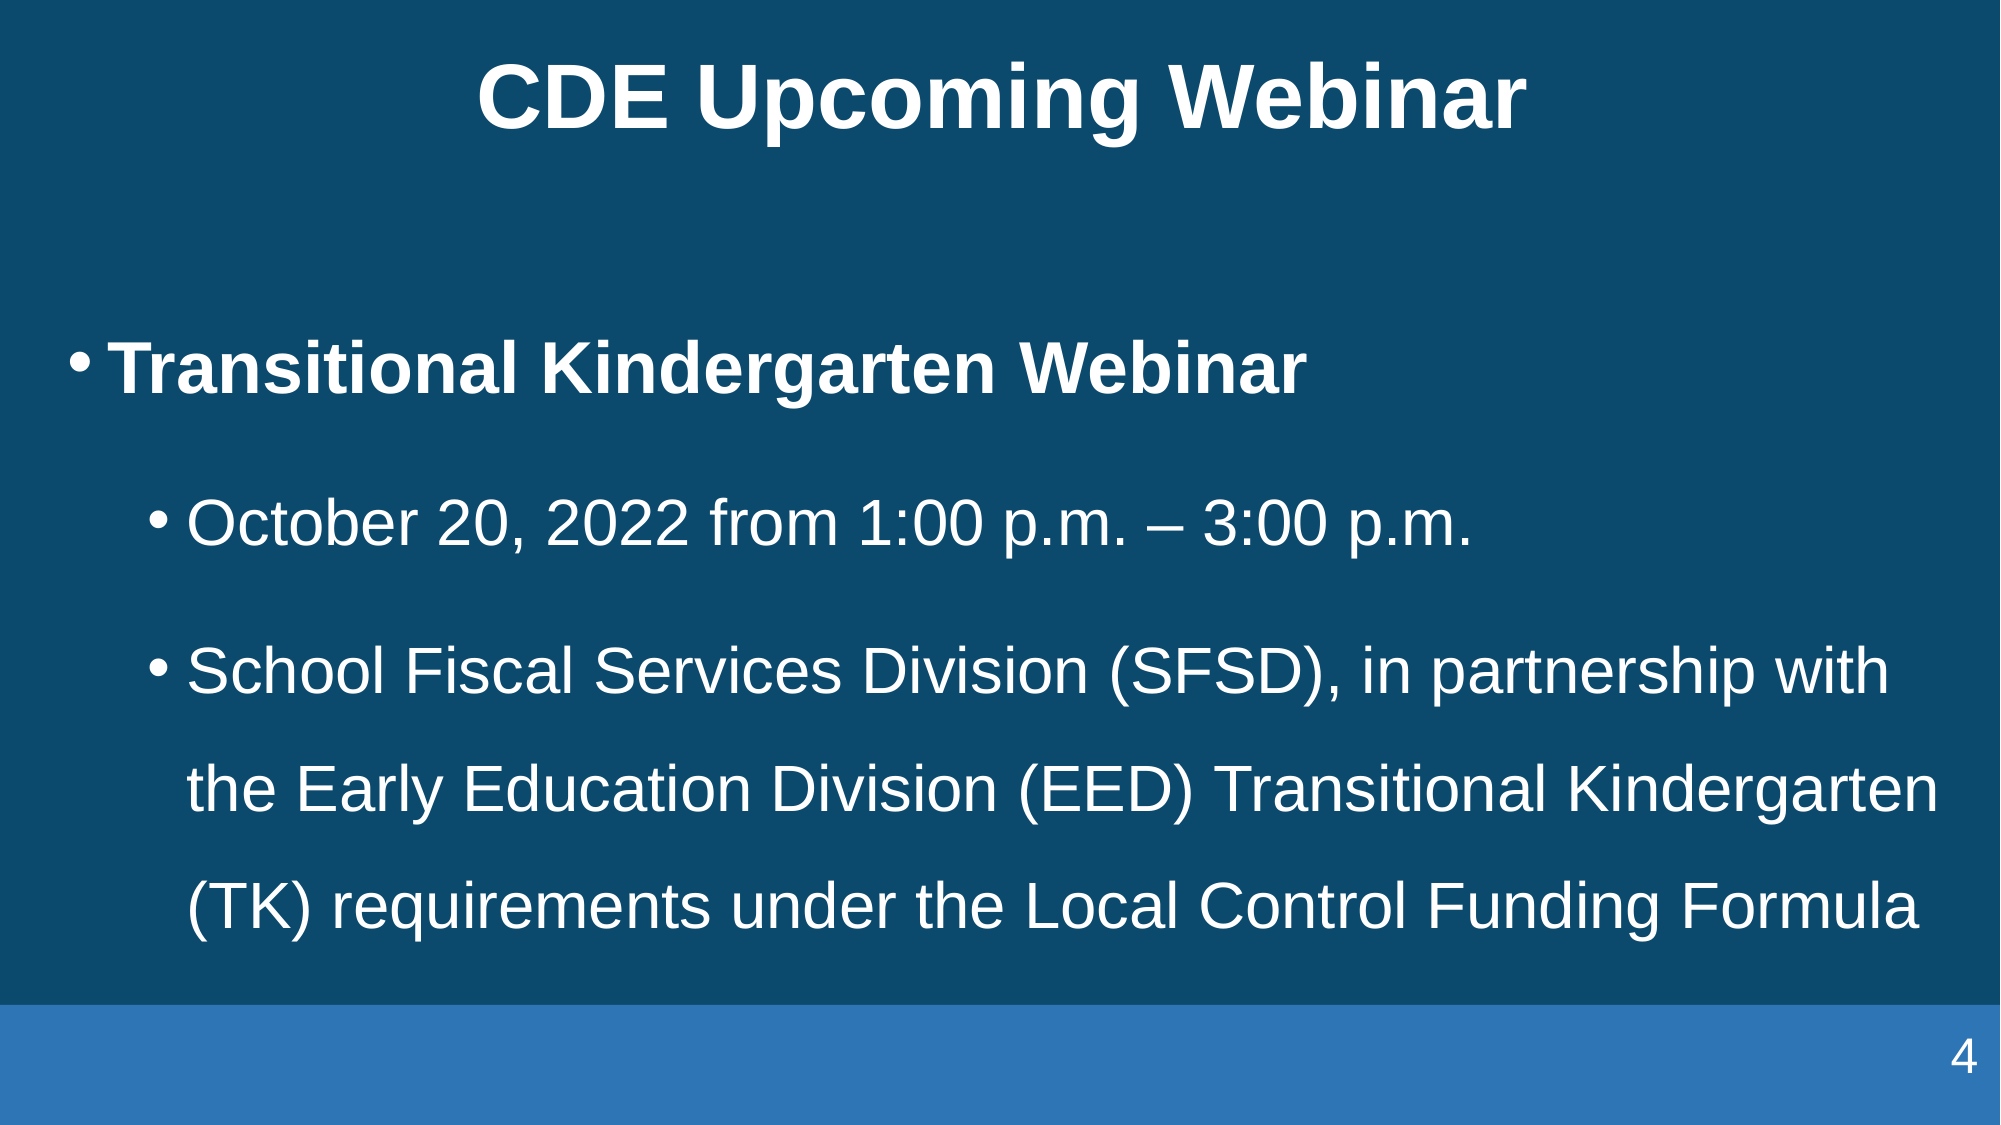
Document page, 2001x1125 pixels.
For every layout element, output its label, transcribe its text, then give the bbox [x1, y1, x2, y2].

list Transitional Kindergarten Webinar October 20, 2022 from 1:00 p.m. – 3:00 p.m. School Fiscal Services Division (SFSD), in partnership with the Early Education Division (EED) Transitional Kindergarten (TK) requirements under the Local Control Funding Formula [52, 255, 1977, 986]
title CDE Upcoming Webinar [28, 0, 1979, 209]
slide_number 4 [1879, 1024, 1979, 1084]
